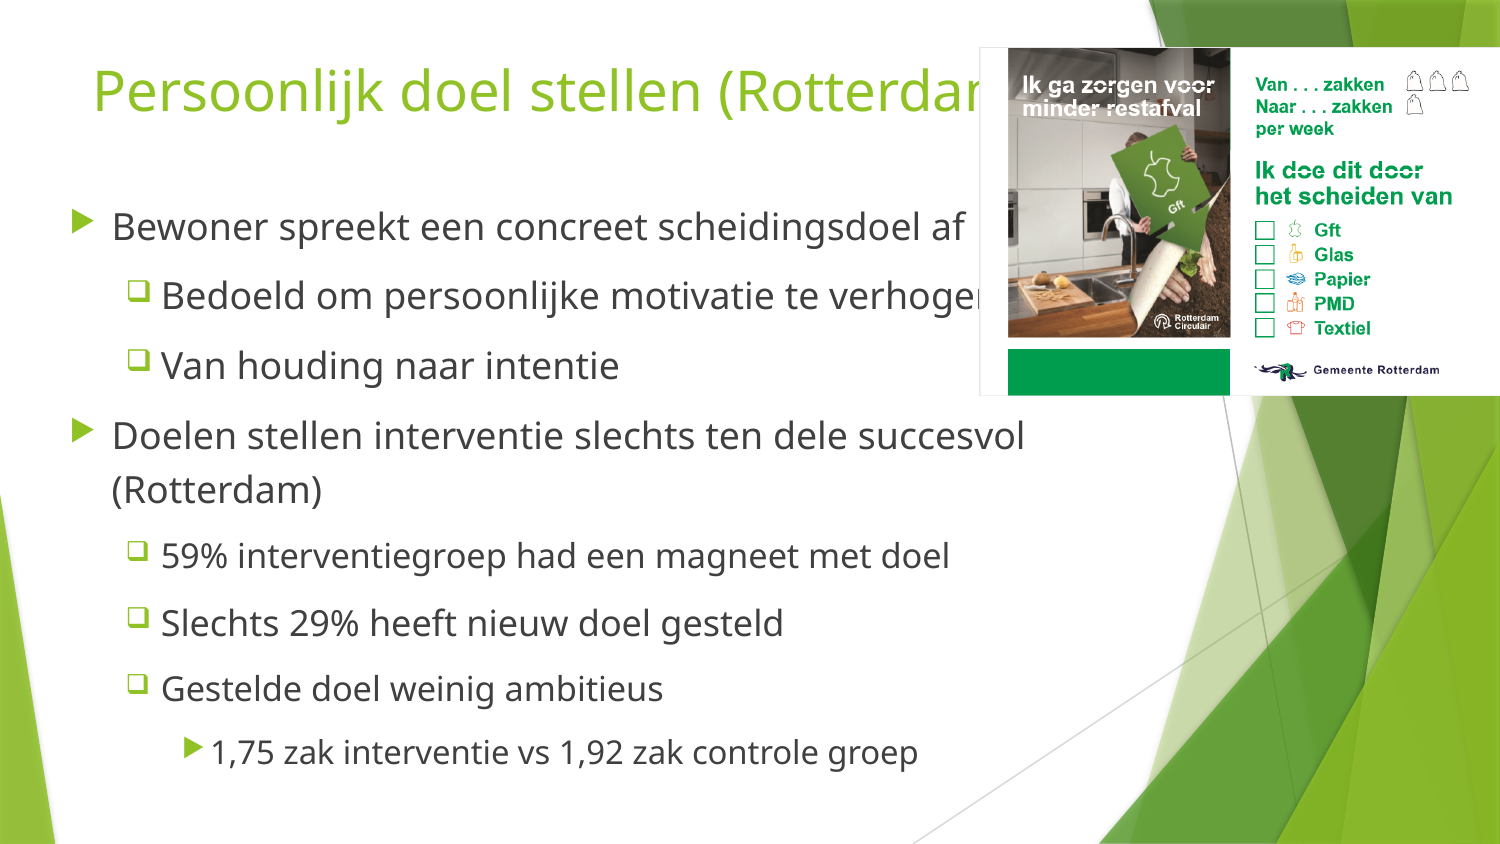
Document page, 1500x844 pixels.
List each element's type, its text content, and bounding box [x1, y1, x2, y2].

picture [978, 47, 1500, 397]
list Bewoner spreekt een concreet scheidingsdoel af Bedoeld om persoonlijke motivatie te verhogen Van houding naar intentie Doelen stellen interventie slechts ten dele succesvol (Rotterdam) 59% interventiegroep had een magneet met doel Slechts 29% heeft nieuw doel gesteld Gestelde doel weinig ambitieus 1,75 zak interventie vs 1,92 zak controle groep [54, 186, 1136, 642]
title Persoonlijk doel stellen (Rotterdam) [77, 48, 977, 154]
